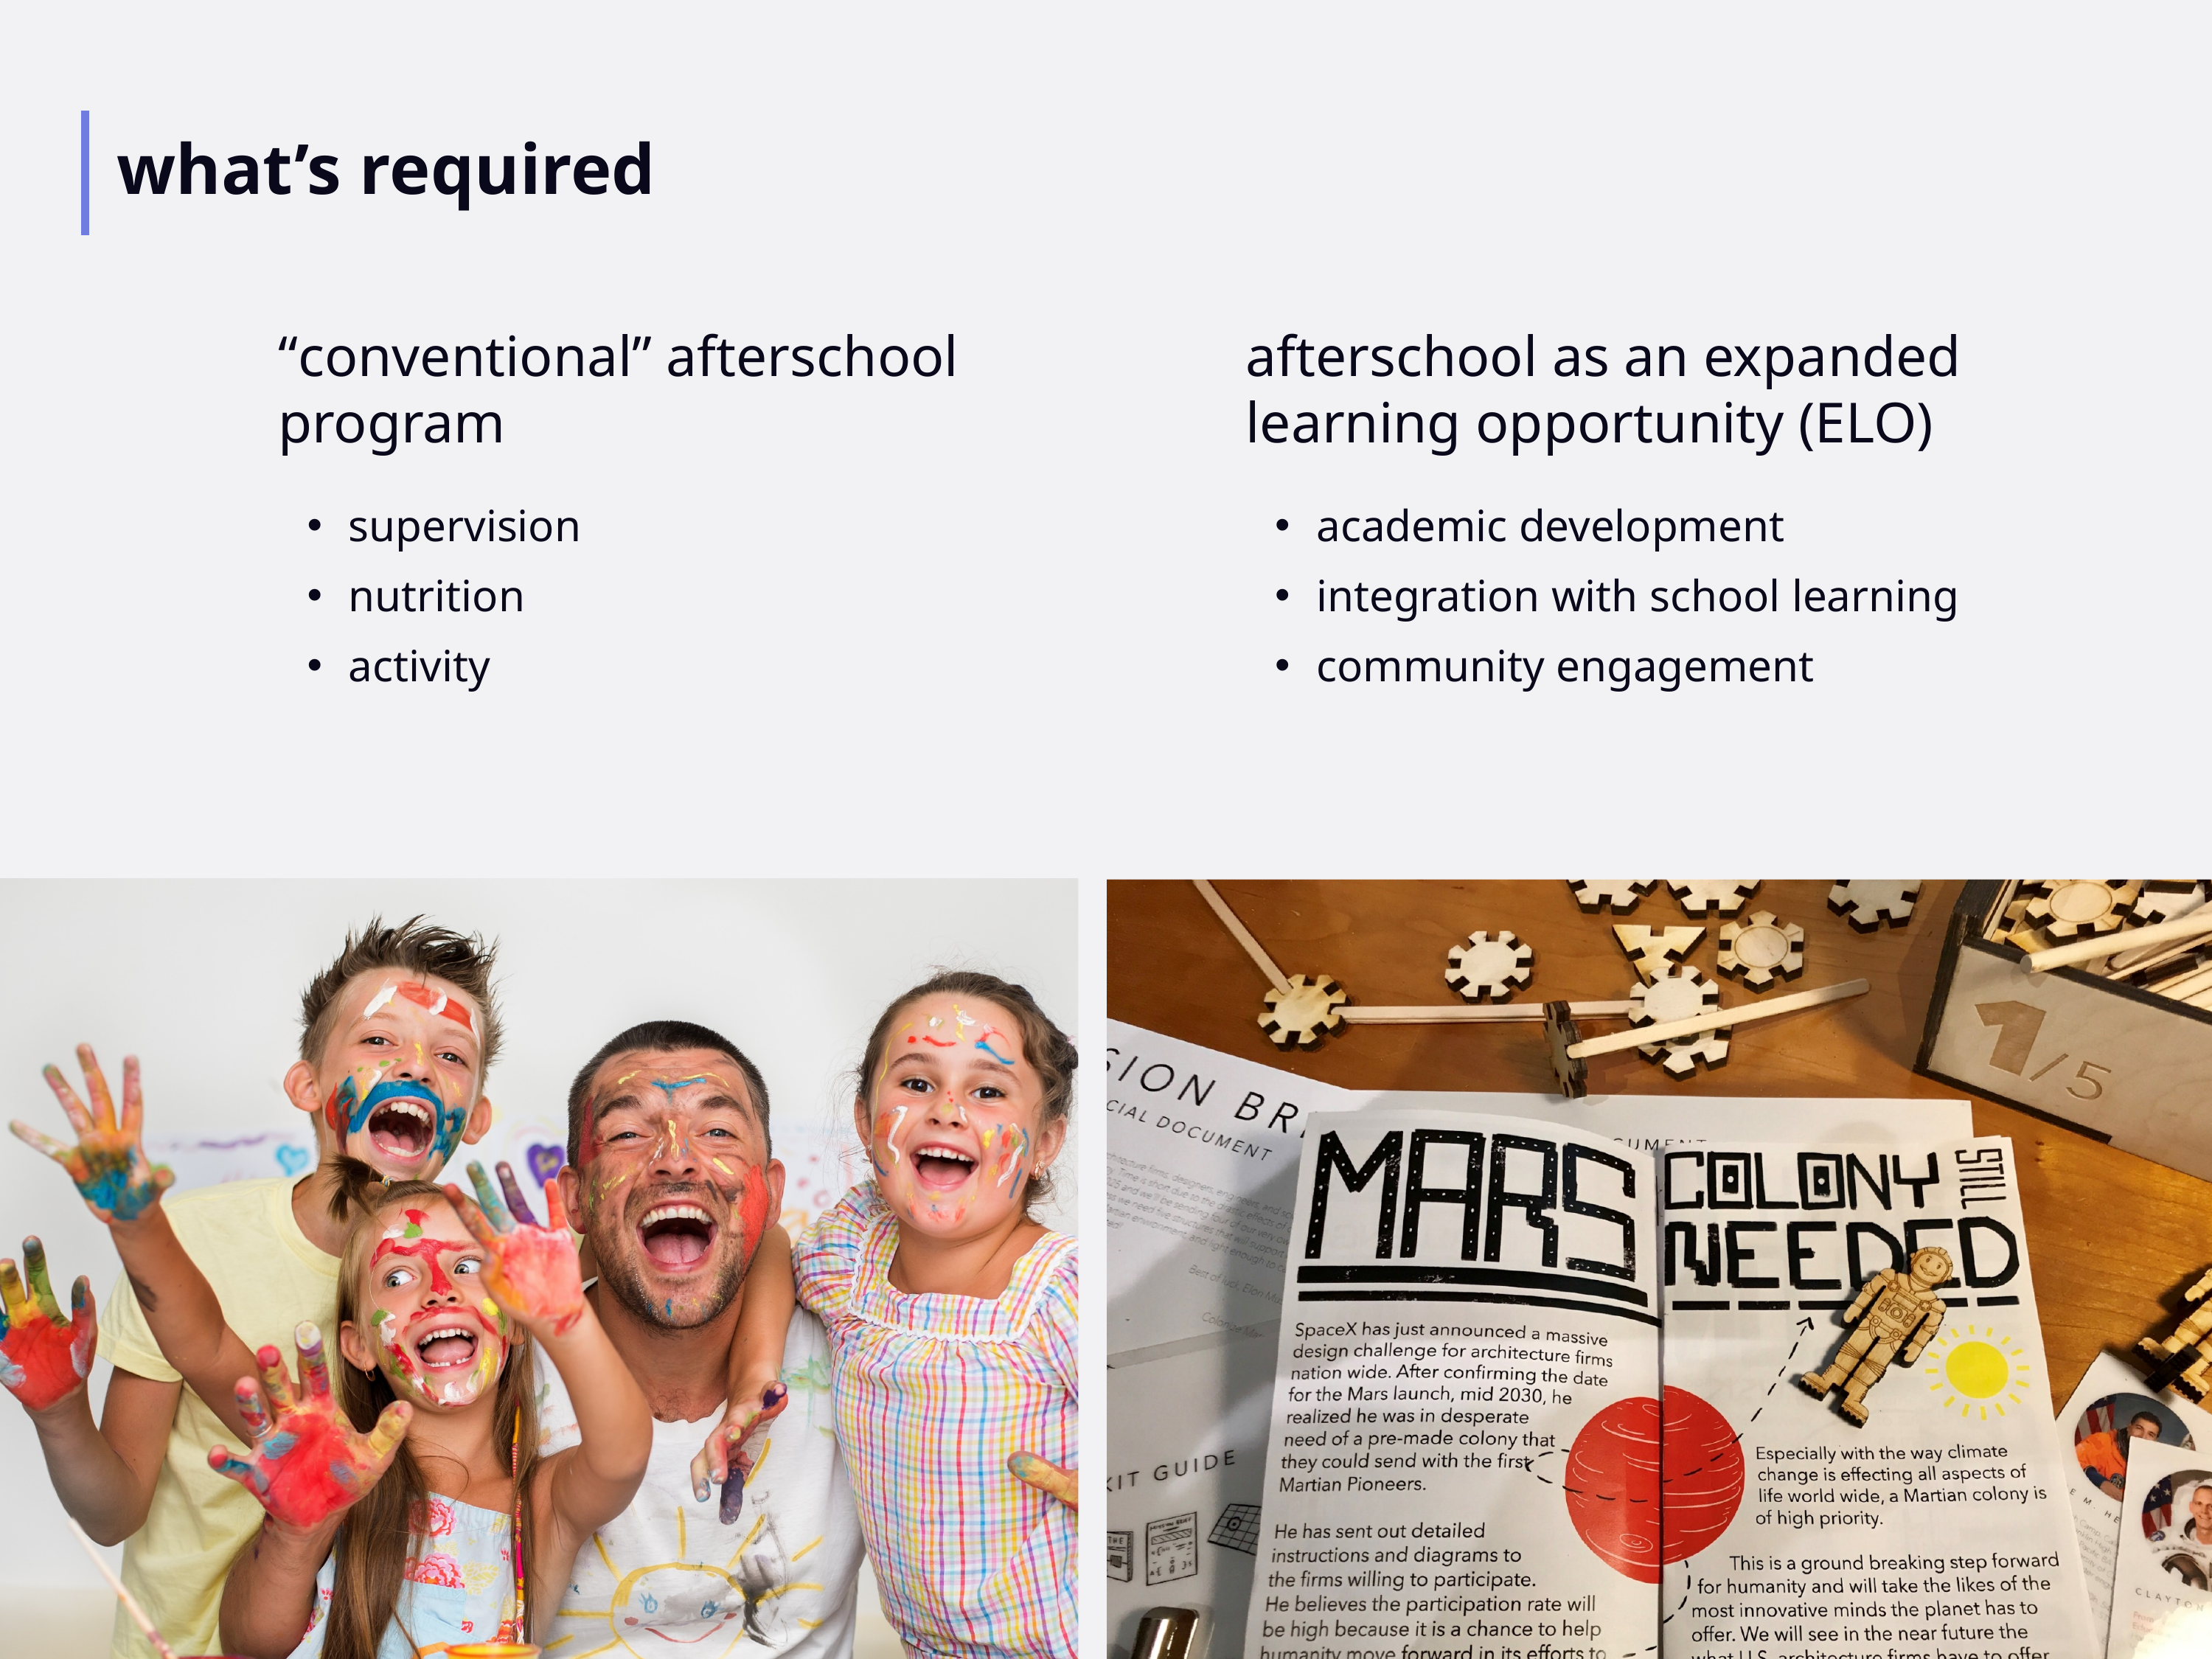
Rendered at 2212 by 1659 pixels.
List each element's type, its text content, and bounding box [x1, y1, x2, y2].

picture [1107, 734, 2212, 1659]
text_box academic development integration with school learning community engagement [1236, 493, 2010, 772]
text_box afterschool as an expanded learning opportunity (ELO) [1234, 316, 2000, 459]
picture [0, 878, 1079, 1659]
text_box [267, 316, 1043, 774]
title what’s required [105, 128, 894, 216]
